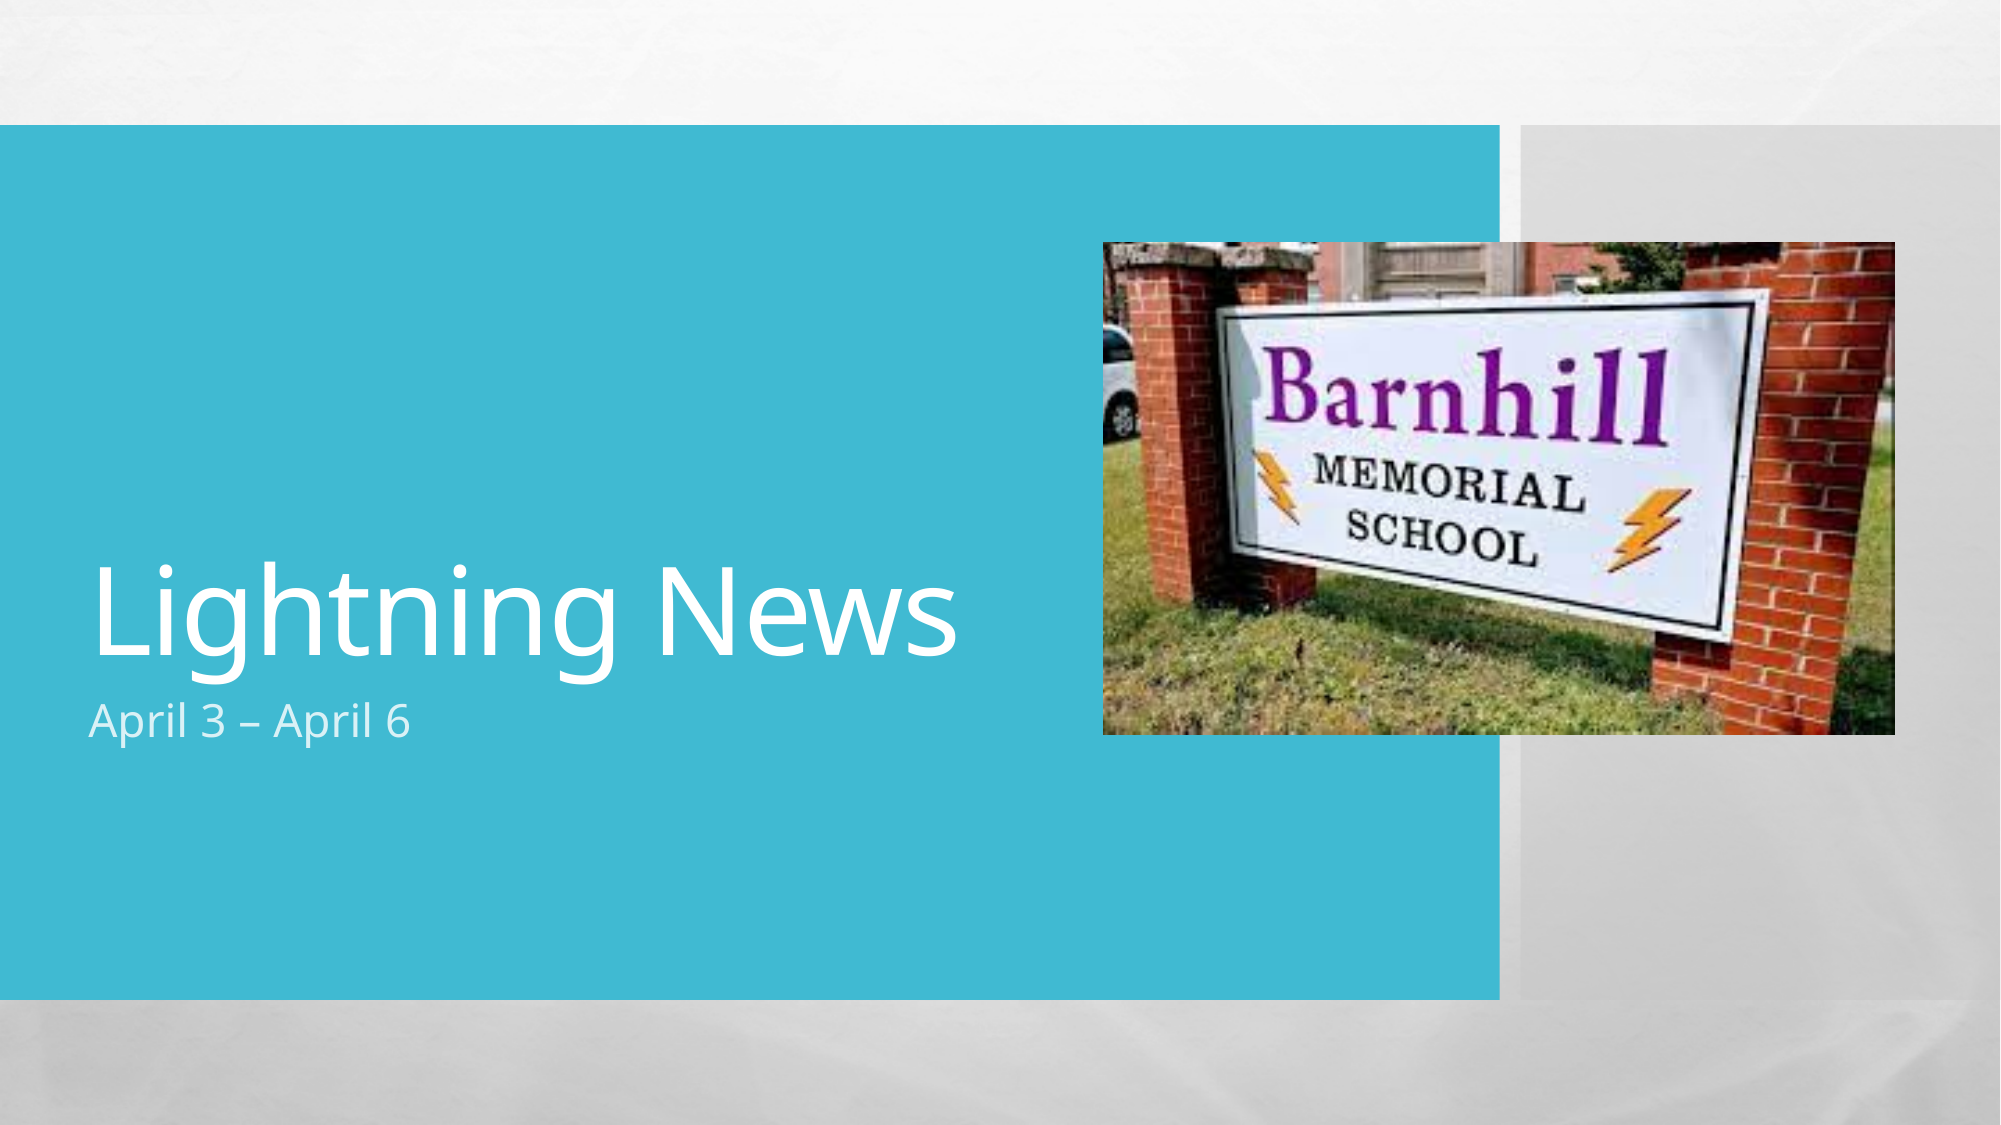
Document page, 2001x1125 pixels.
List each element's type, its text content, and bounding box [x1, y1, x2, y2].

title Lightning News [73, 140, 1000, 690]
subtitle April 3 – April 6 [73, 690, 998, 865]
picture [1102, 242, 1895, 735]
